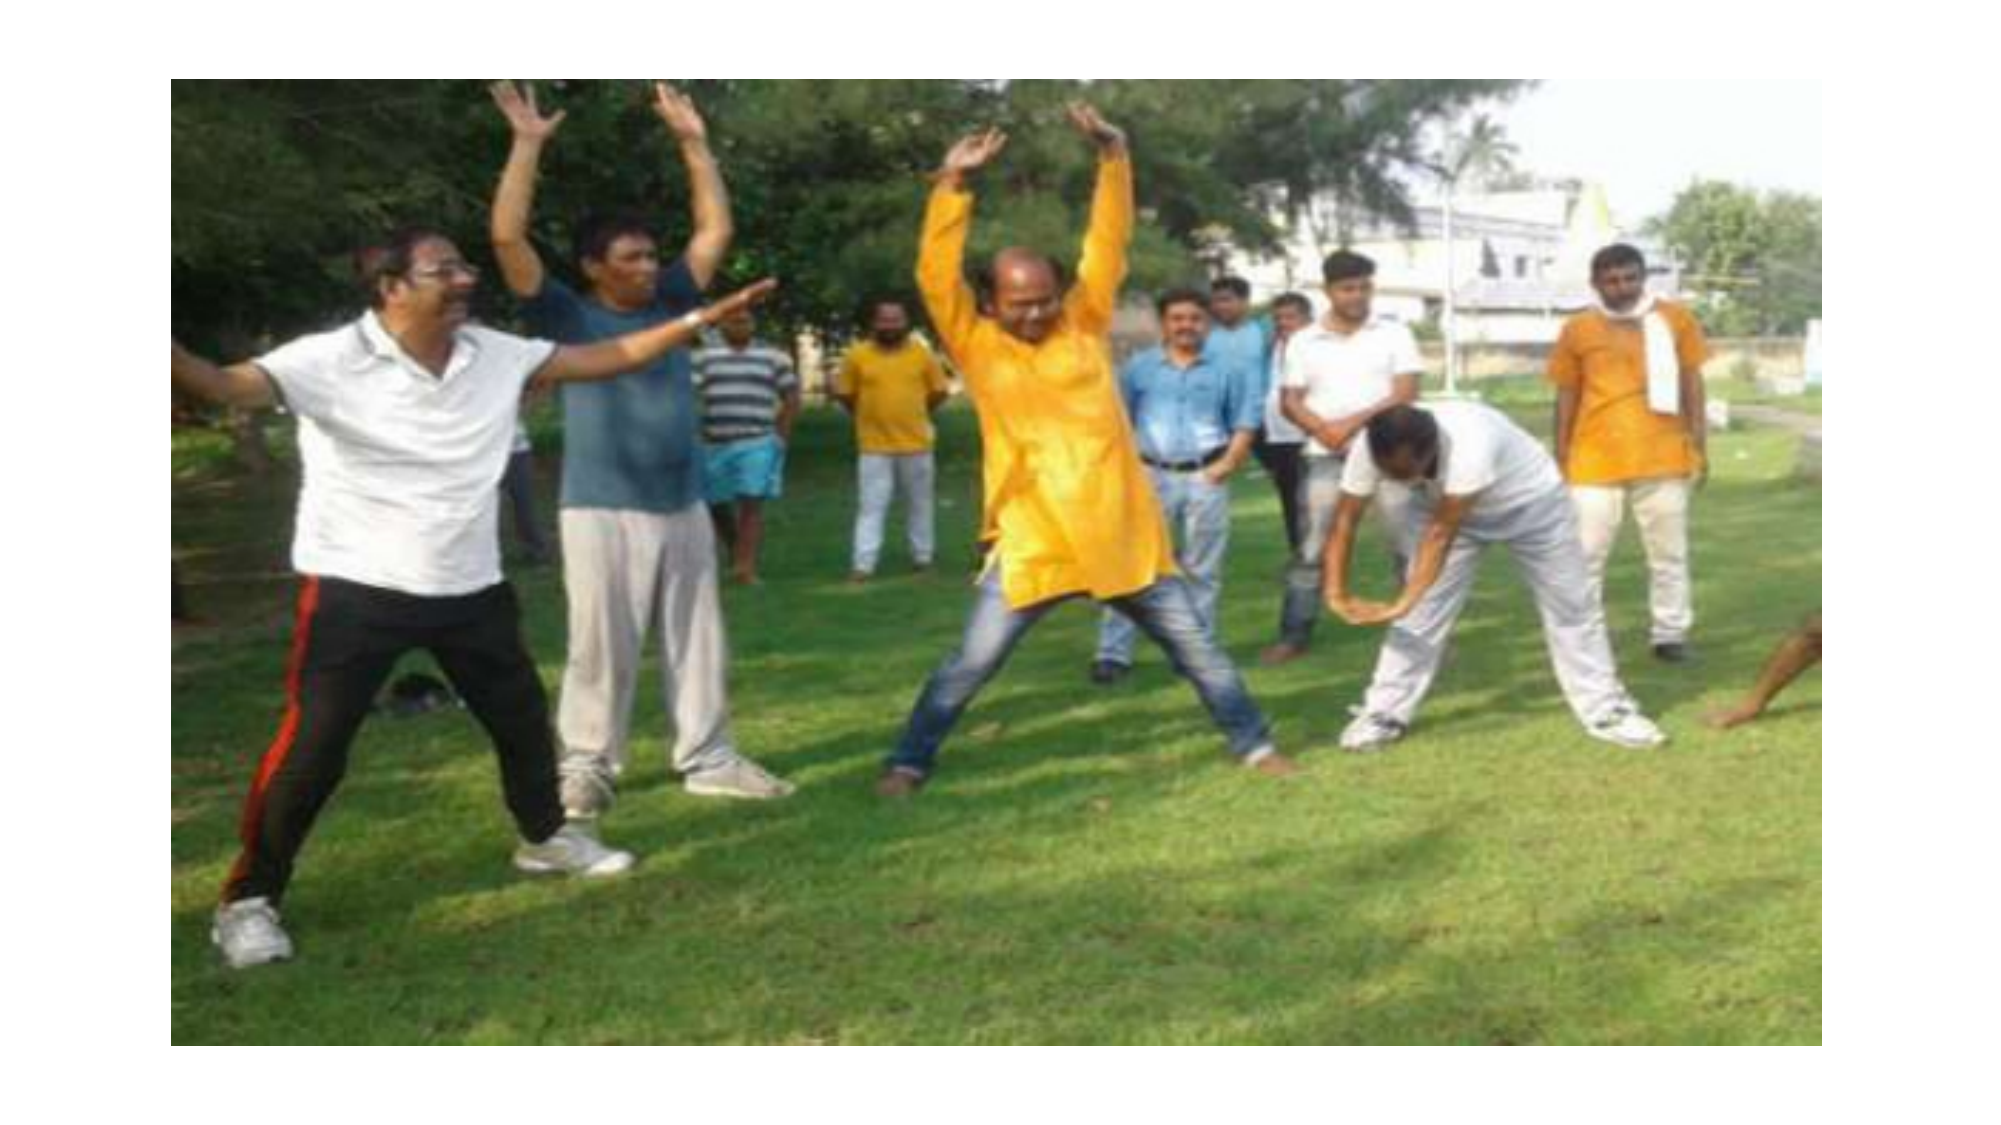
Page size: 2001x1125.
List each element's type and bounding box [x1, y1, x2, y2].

picture [171, 79, 1822, 1047]
